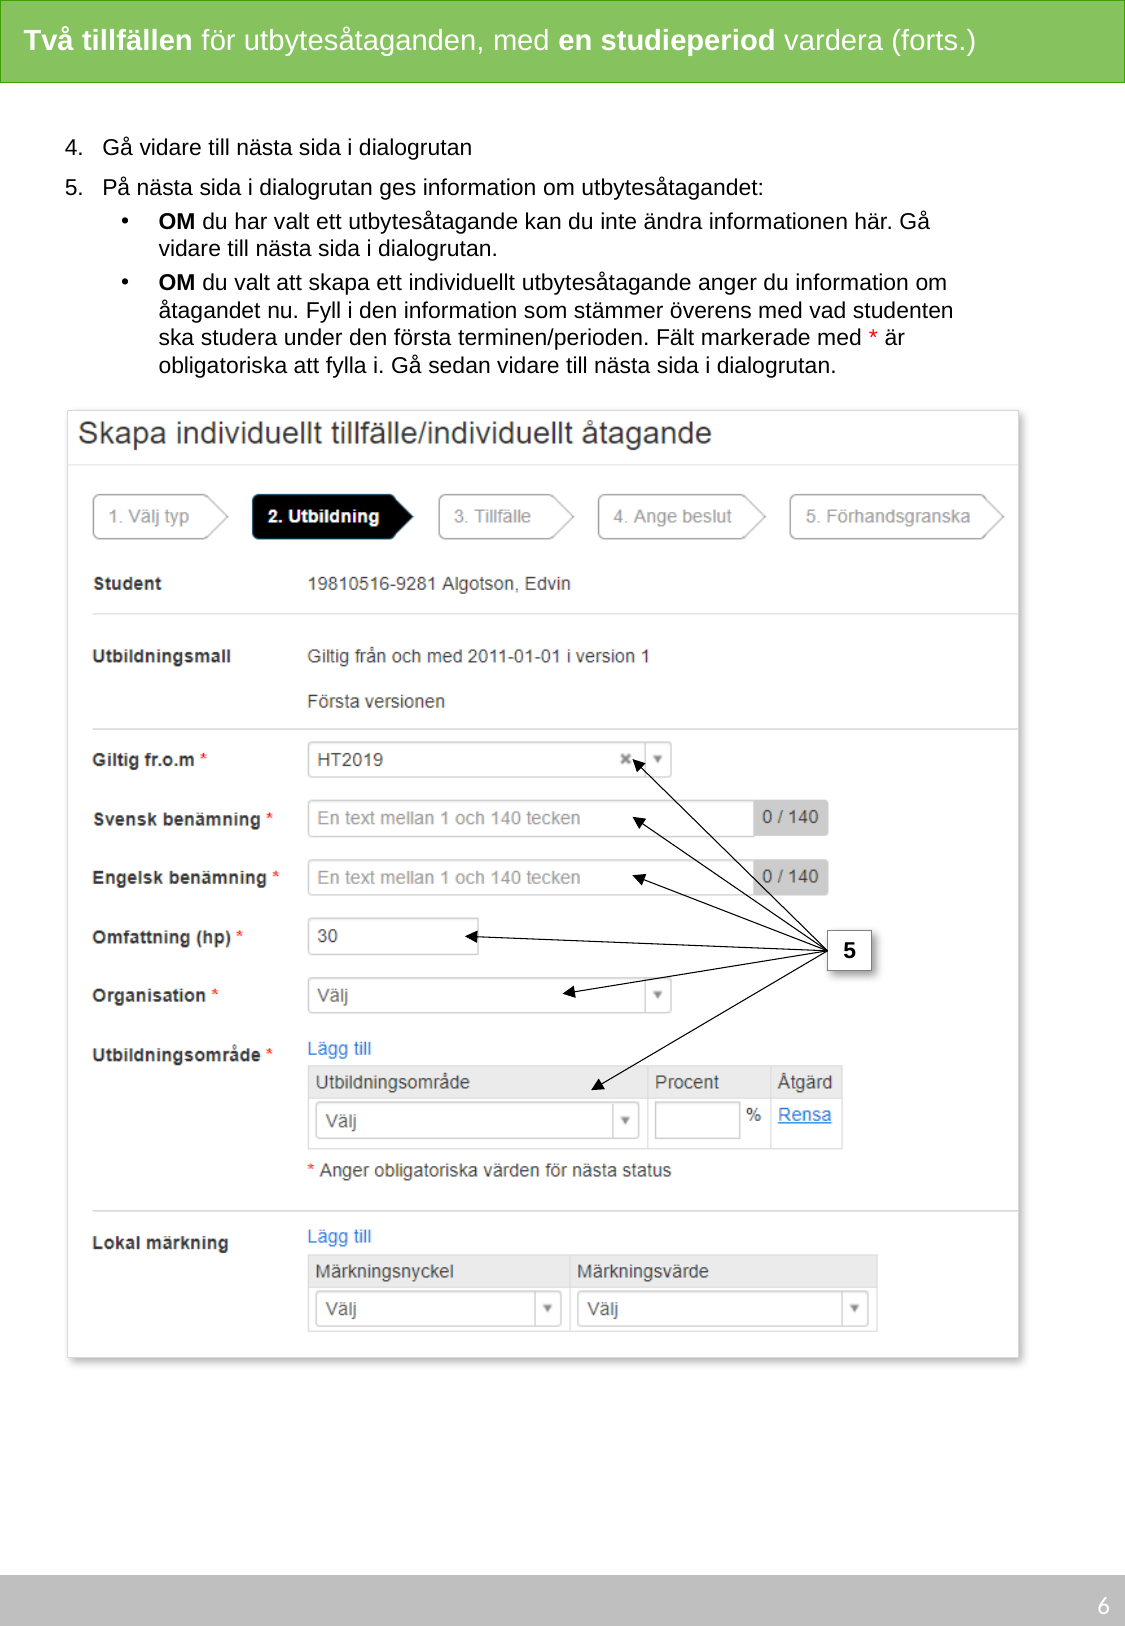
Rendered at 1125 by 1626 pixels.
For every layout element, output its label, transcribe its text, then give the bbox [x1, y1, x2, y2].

title Två tillfällen för utbytesåtaganden, med en studieperiod vardera (forts.) [0, 0, 1125, 83]
list Gå vidare till nästa sida i dialogrutan På nästa sida i dialogrutan ges information om utbytesåtagandet: OM du har valt ett utbytesåtagande kan du inte ändra informationen här. Gå vidare till nästa sida i dialogrutan. OM du valt att skapa ett individuellt utbytesåtagande anger du information om åtagandet nu. Fyll i den information som stämmer överens med vad studenten ska studera under den första terminen/perioden. Fält markerade med * är obligatoriska att fylla i. Gå sedan vidare till nästa sida i dialogrutan. [50, 125, 1002, 388]
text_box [591, 950, 828, 1091]
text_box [632, 816, 828, 875]
slide_number 6 [871, 1576, 1125, 1625]
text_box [464, 936, 828, 951]
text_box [562, 950, 591, 994]
picture [67, 410, 1019, 1358]
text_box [632, 875, 828, 936]
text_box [632, 758, 828, 816]
